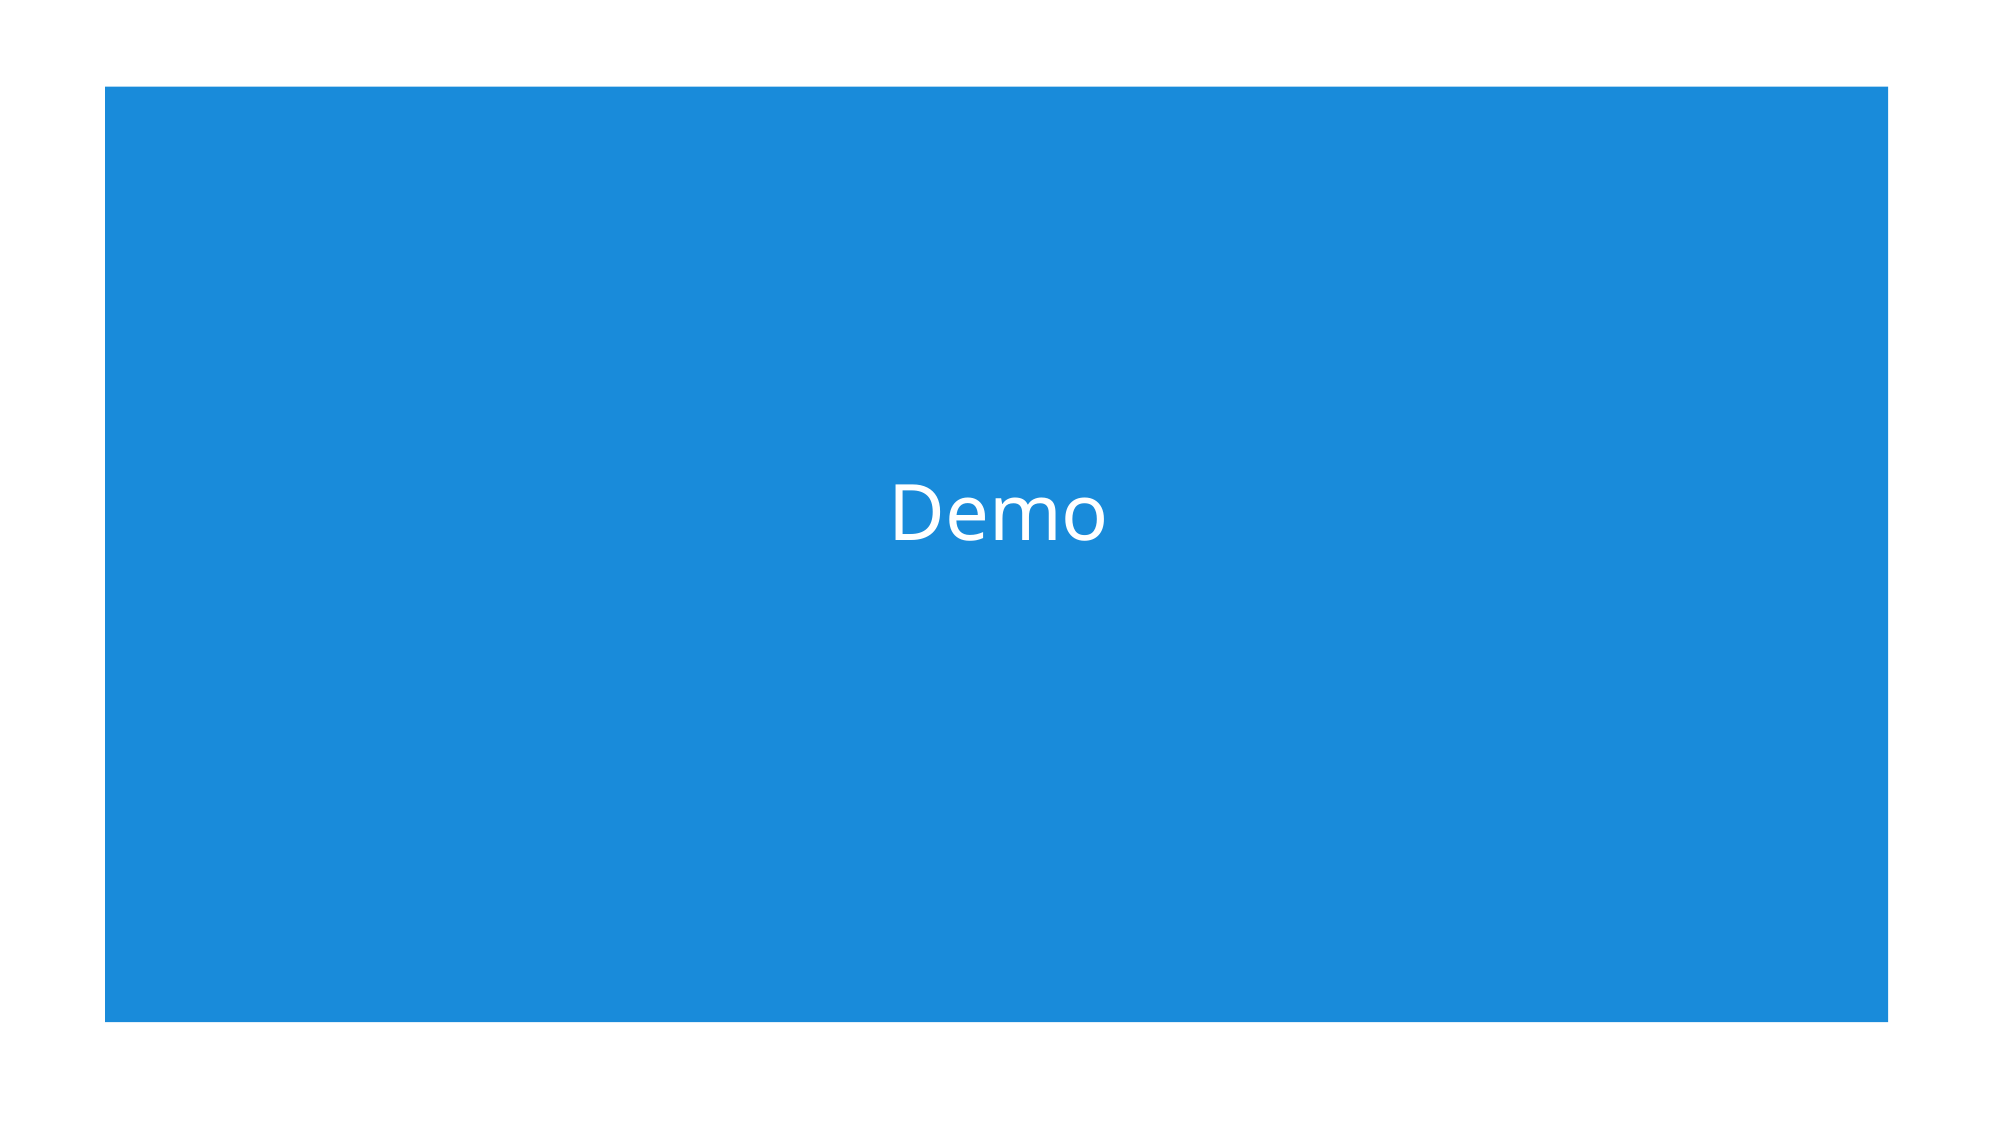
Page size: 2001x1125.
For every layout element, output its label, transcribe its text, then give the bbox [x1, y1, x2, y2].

list Demo [408, 392, 1590, 639]
